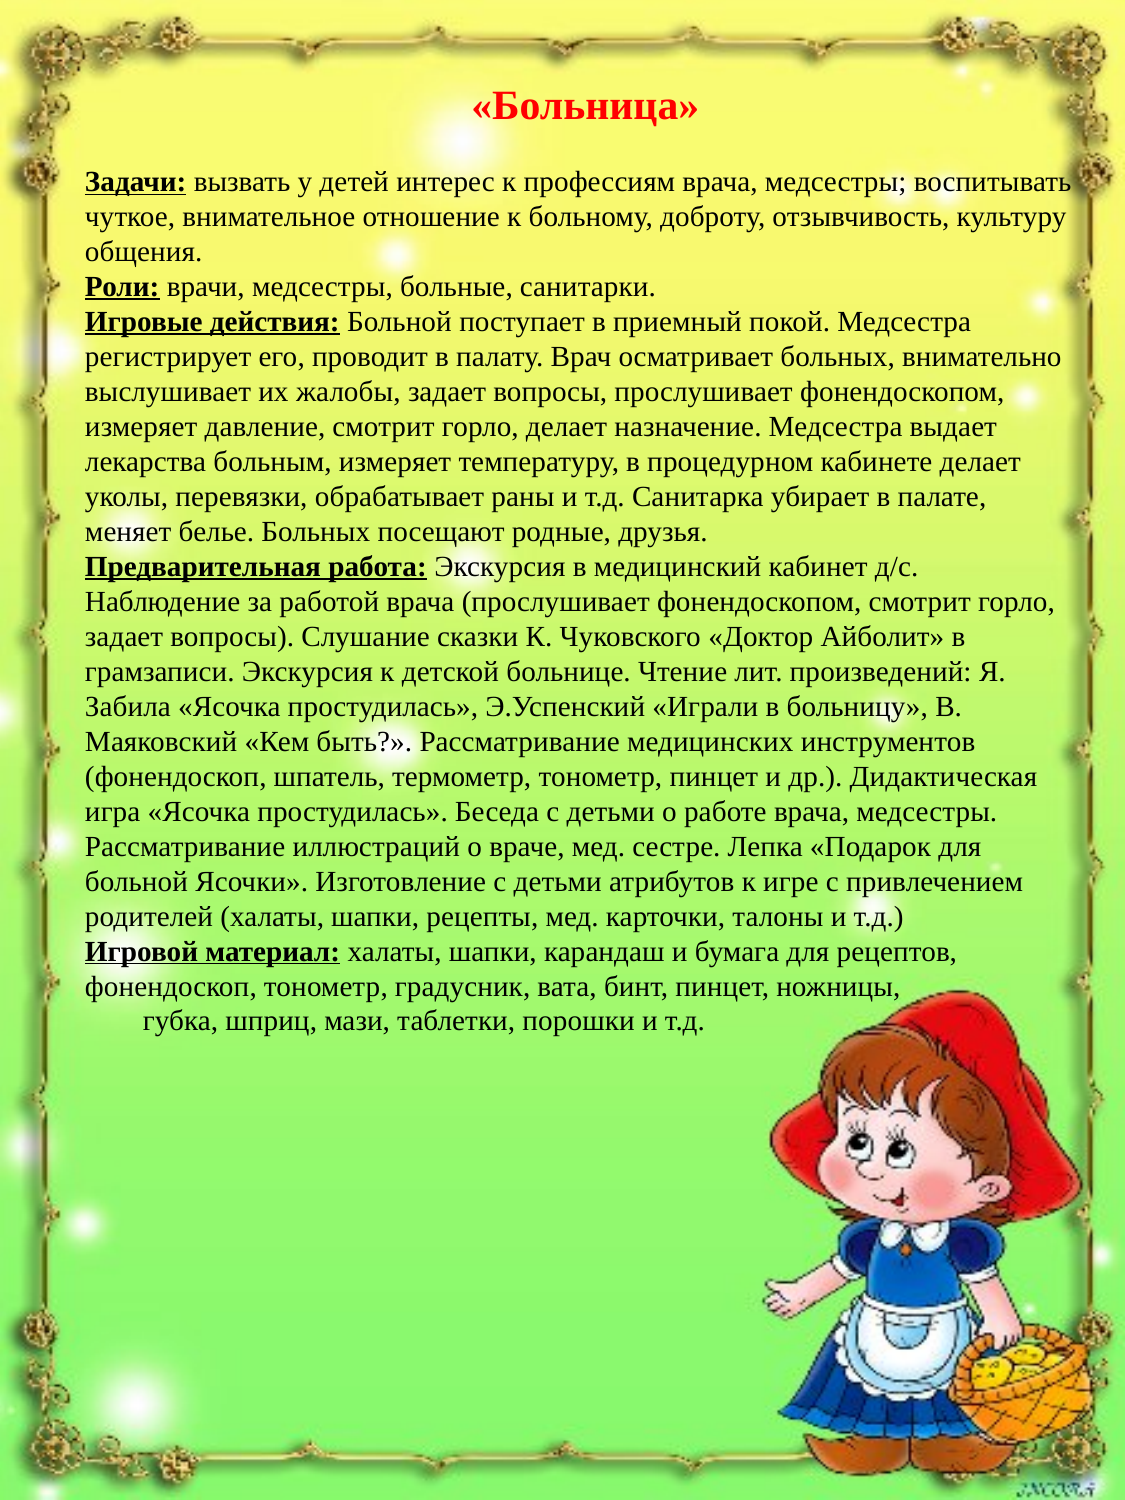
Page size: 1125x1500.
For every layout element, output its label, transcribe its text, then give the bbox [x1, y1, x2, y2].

picture [0, 0, 1125, 1500]
text_box «Больница» Задачи: вызвать у детей интерес к профессиям врача, медсестры; воспитывать чуткое, внимательное отношение к больному, доброту, отзывчивость, культуру общения. Роли: врачи, медсестры, больные, санитарки. Игровые действия: Больной поступает в приемный покой. Медсестра регистрирует его, проводит в палату. Врач осматривает больных, внимательно выслушивает их жалобы, задает вопросы, прослушивает фонендоскопом, измеряет давление, смотрит горло, делает назначение. Медсестра выдает лекарства больным, измеряет температуру, в процедурном кабинете делает уколы, перевязки, обрабатывает раны и т.д. Санитарка убирает в палате, меняет белье. Больных посещают родные, друзья. Предварительная работа: Экскурсия в медицинский кабинет д/с. Наблюдение за работой врача (прослушивает фонендоскопом, смотрит горло, задает вопросы). Слушание сказки К. Чуковского «Доктор Айболит» в грамзаписи. Экскурсия к детской больнице. Чтение лит. произведений: Я. Забила «Ясочка простудилась», Э.Успенский «Играли в больницу», В. Маяковский «Кем быть?». Рассматривание медицинских инструментов (фонендоскоп, шпатель, термометр, тонометр, пинцет и др.). Дидактическая игра «Ясочка простудилась». Беседа с детьми о работе врача, медсестры. Рассматривание иллюстраций о враче, мед. сестре. Лепка «Подарок для больной Ясочки». Изготовление с детьми атрибутов к игре с привлечением родителей (халаты, шапки, рецепты, мед. карточки, талоны и т.д.) Игровой материал: халаты, шапки, карандаш и бумага для рецептов, фонендоскоп, тонометр, градусник, вата, бинт, пинцет, ножницы, губка, шприц, мази, таблетки, порошки и т.д. [70, 70, 1090, 1079]
